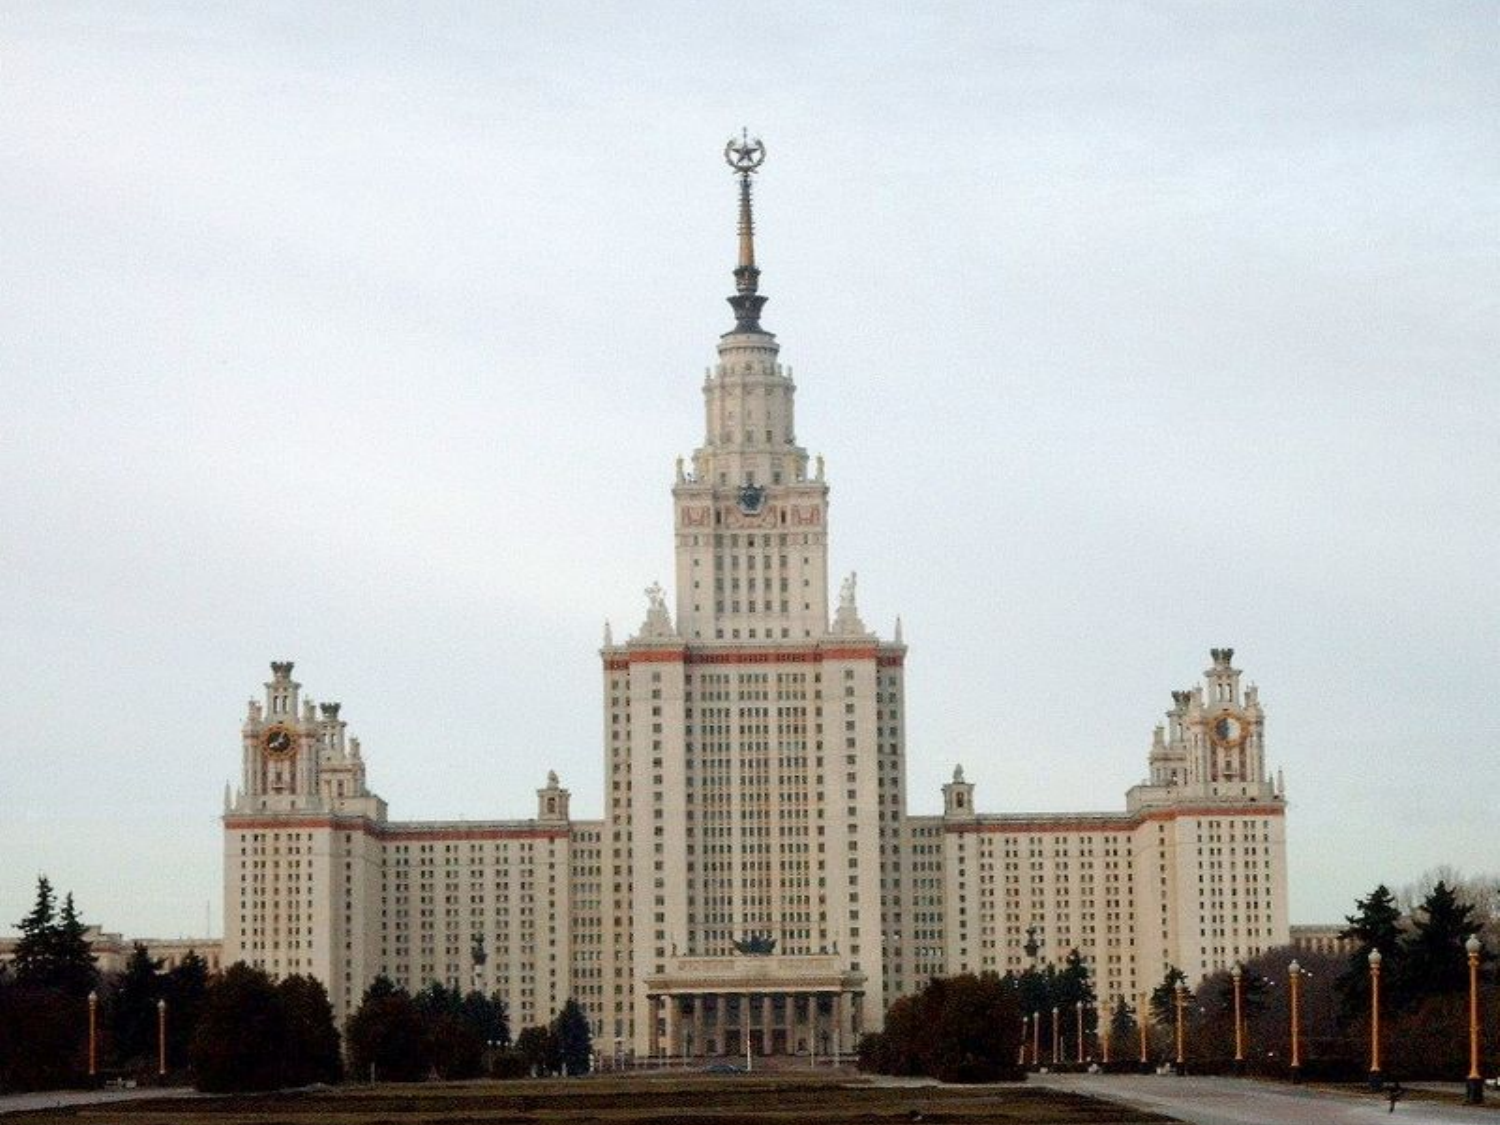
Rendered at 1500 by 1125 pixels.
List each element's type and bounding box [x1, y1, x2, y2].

list [0, 0, 1500, 1125]
